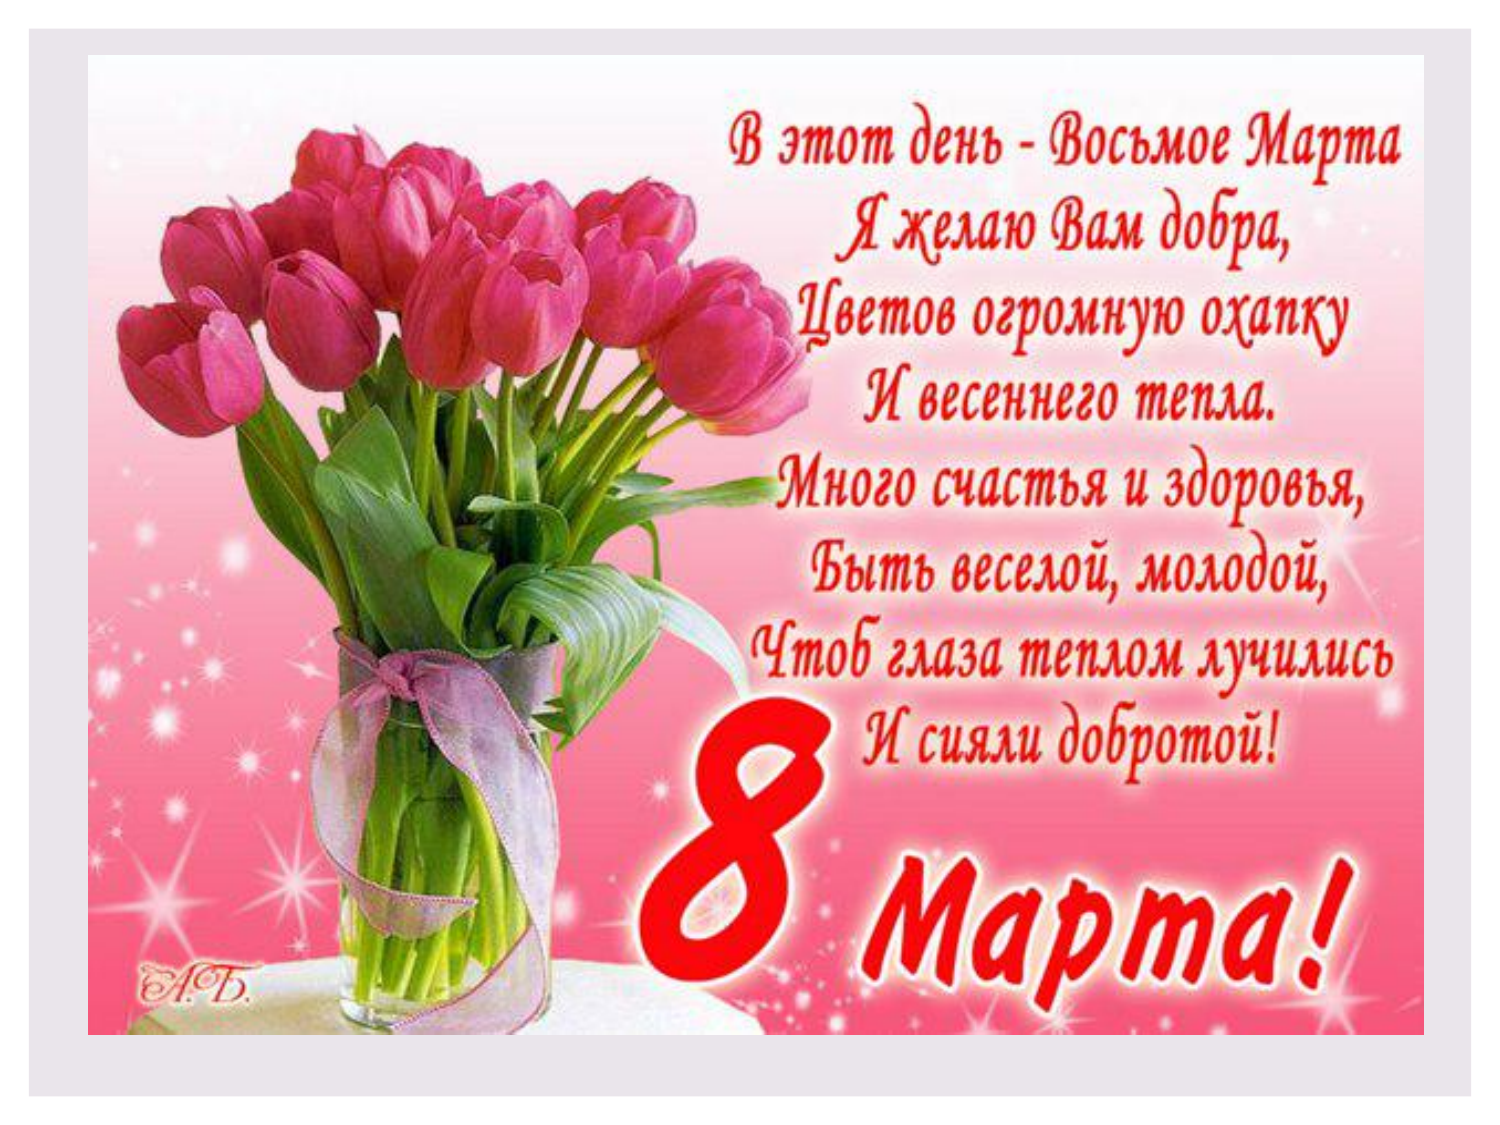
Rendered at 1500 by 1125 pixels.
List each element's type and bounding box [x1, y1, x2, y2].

picture [88, 55, 1424, 1035]
